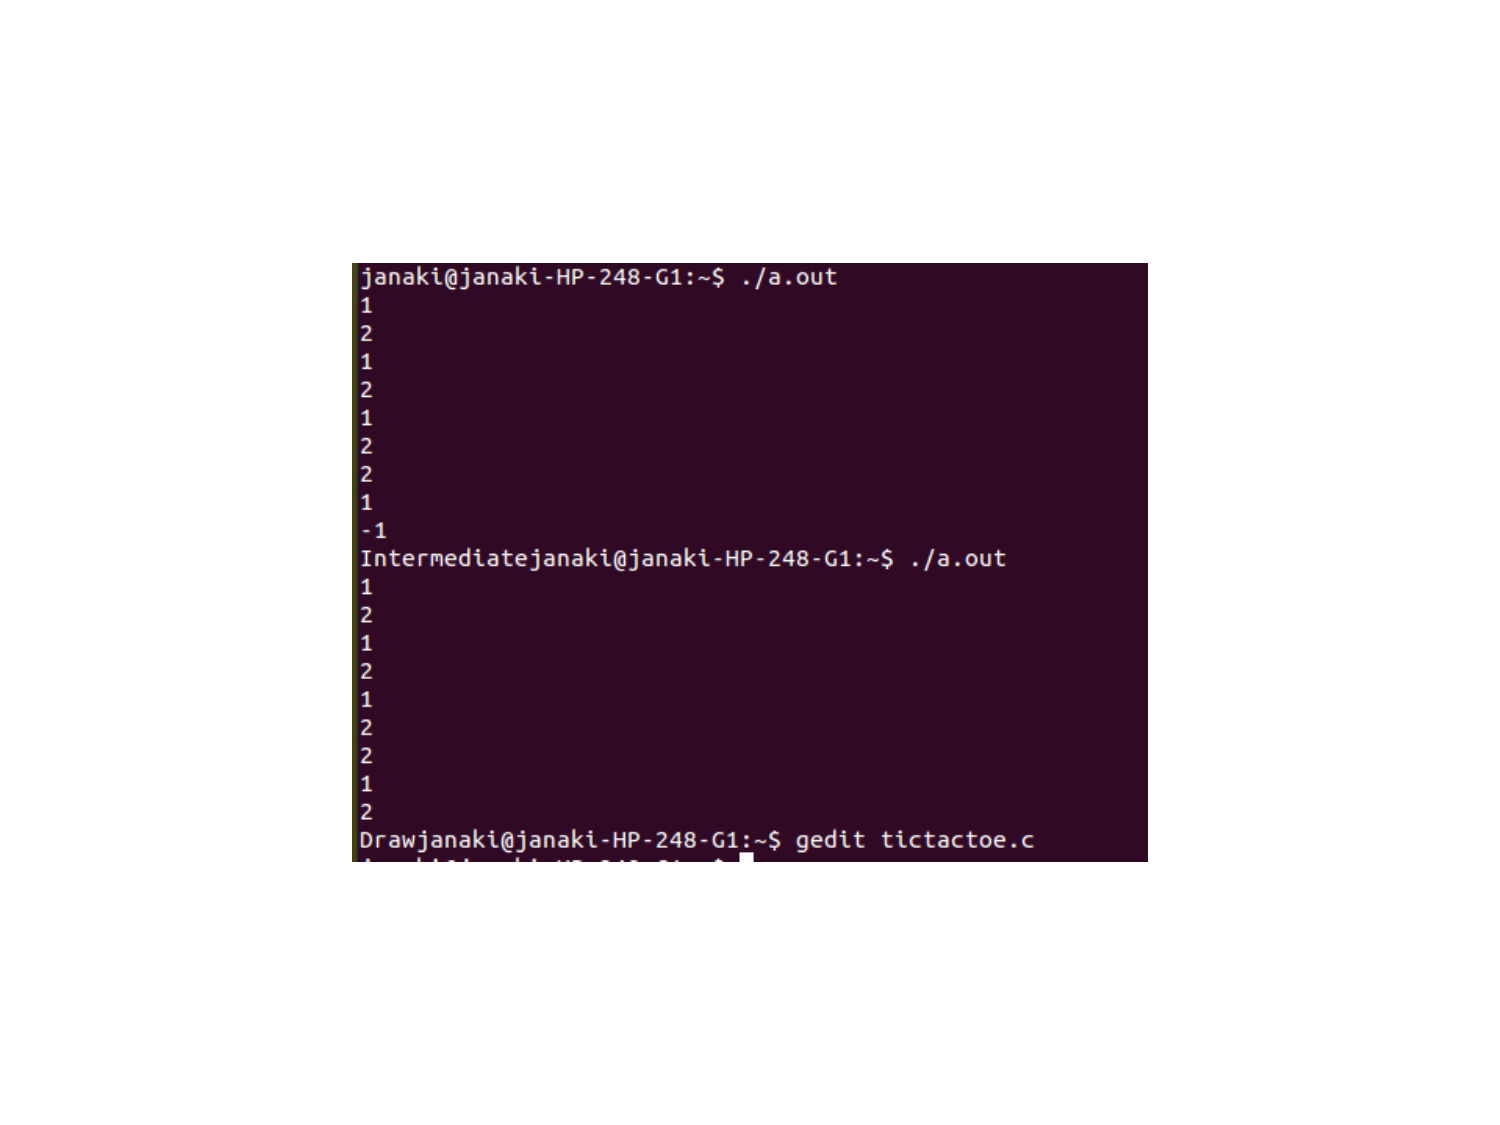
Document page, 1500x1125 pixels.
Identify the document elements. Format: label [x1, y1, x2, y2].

picture [352, 262, 1148, 862]
